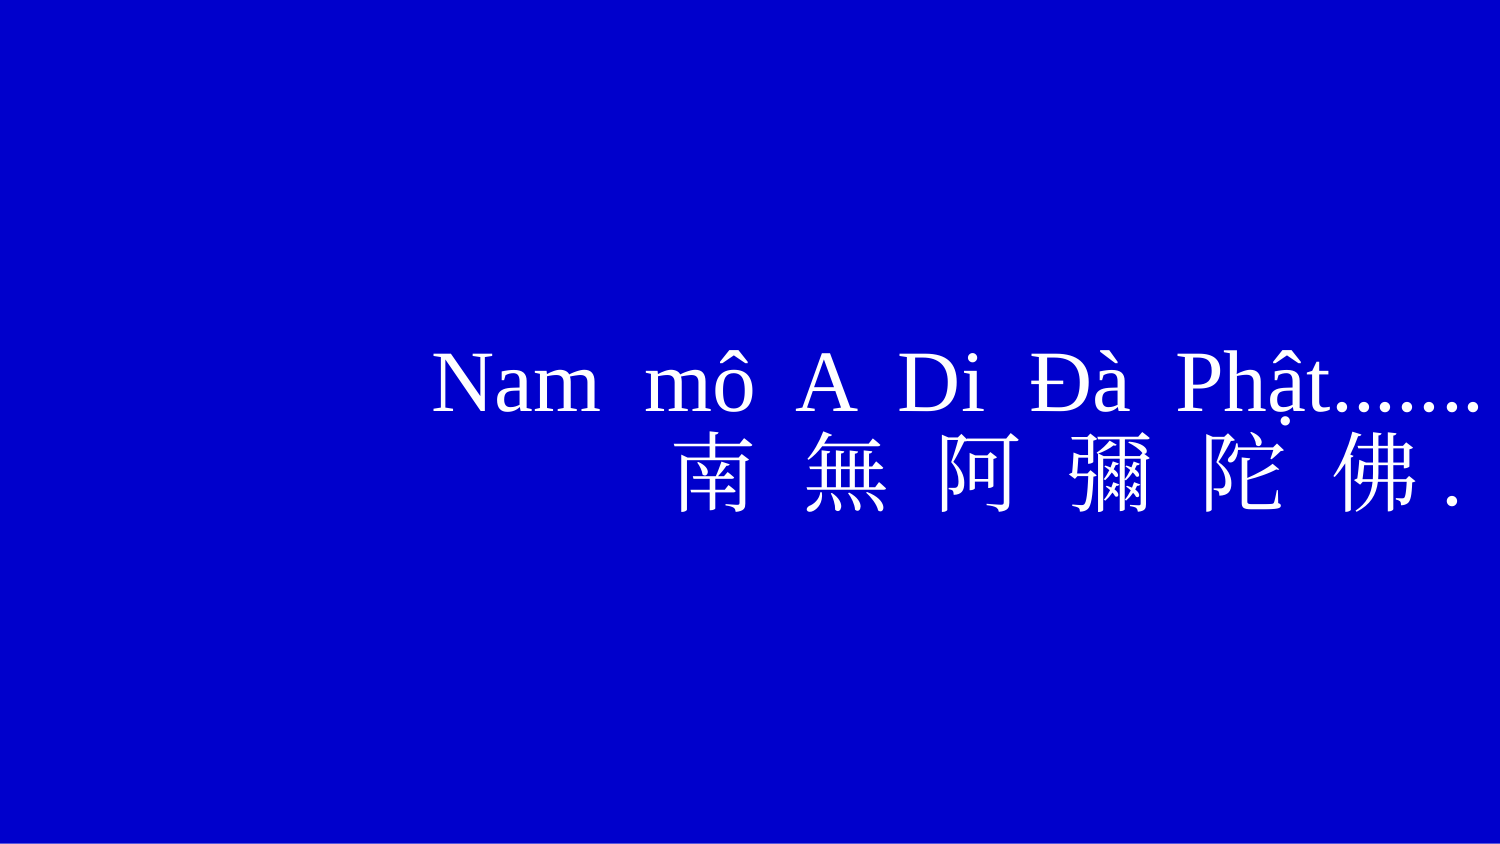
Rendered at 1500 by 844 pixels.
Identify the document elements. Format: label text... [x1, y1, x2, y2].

list Nam mô A Di Đà Phật....... 南 無 阿 彌 陀 佛. [0, 0, 1500, 844]
